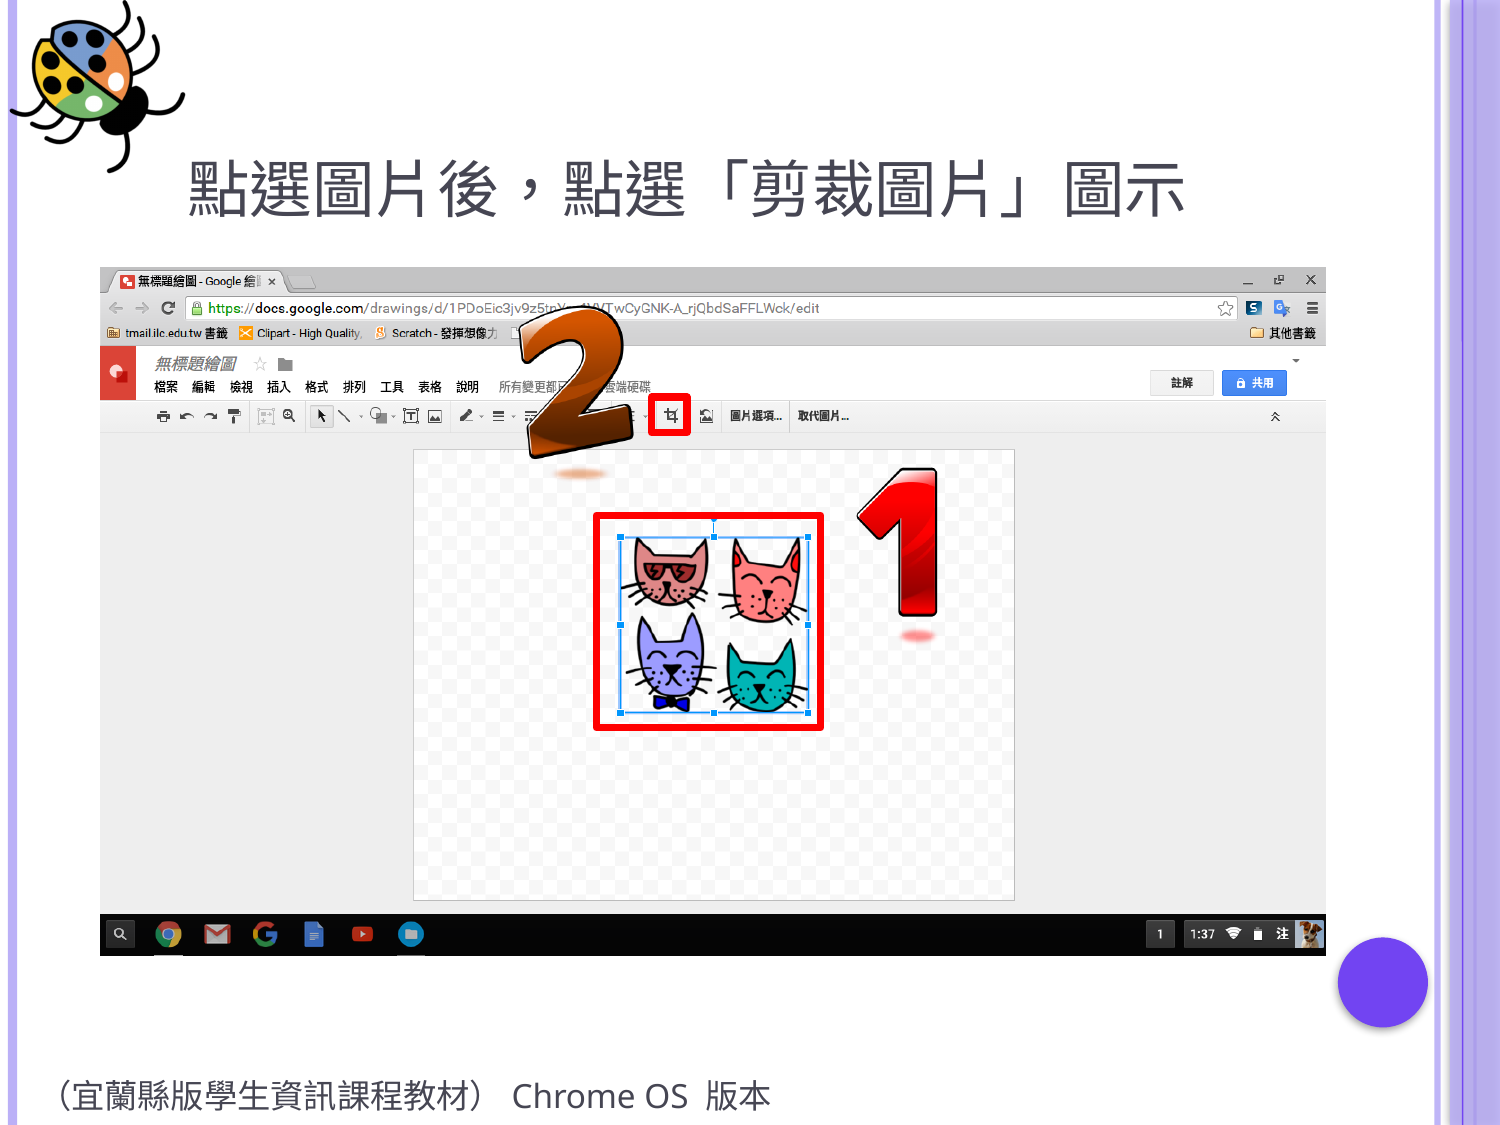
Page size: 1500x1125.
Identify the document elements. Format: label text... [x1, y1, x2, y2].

title 點選圖片後，點選「剪裁圖片」圖示 [75, 45, 1300, 233]
footer （宜蘭縣版學生資訊課程教材）Chrome OS 版本 [23, 1065, 809, 1125]
picture [855, 467, 939, 646]
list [99, 266, 1326, 957]
picture [0, 0, 169, 176]
picture [518, 305, 635, 484]
